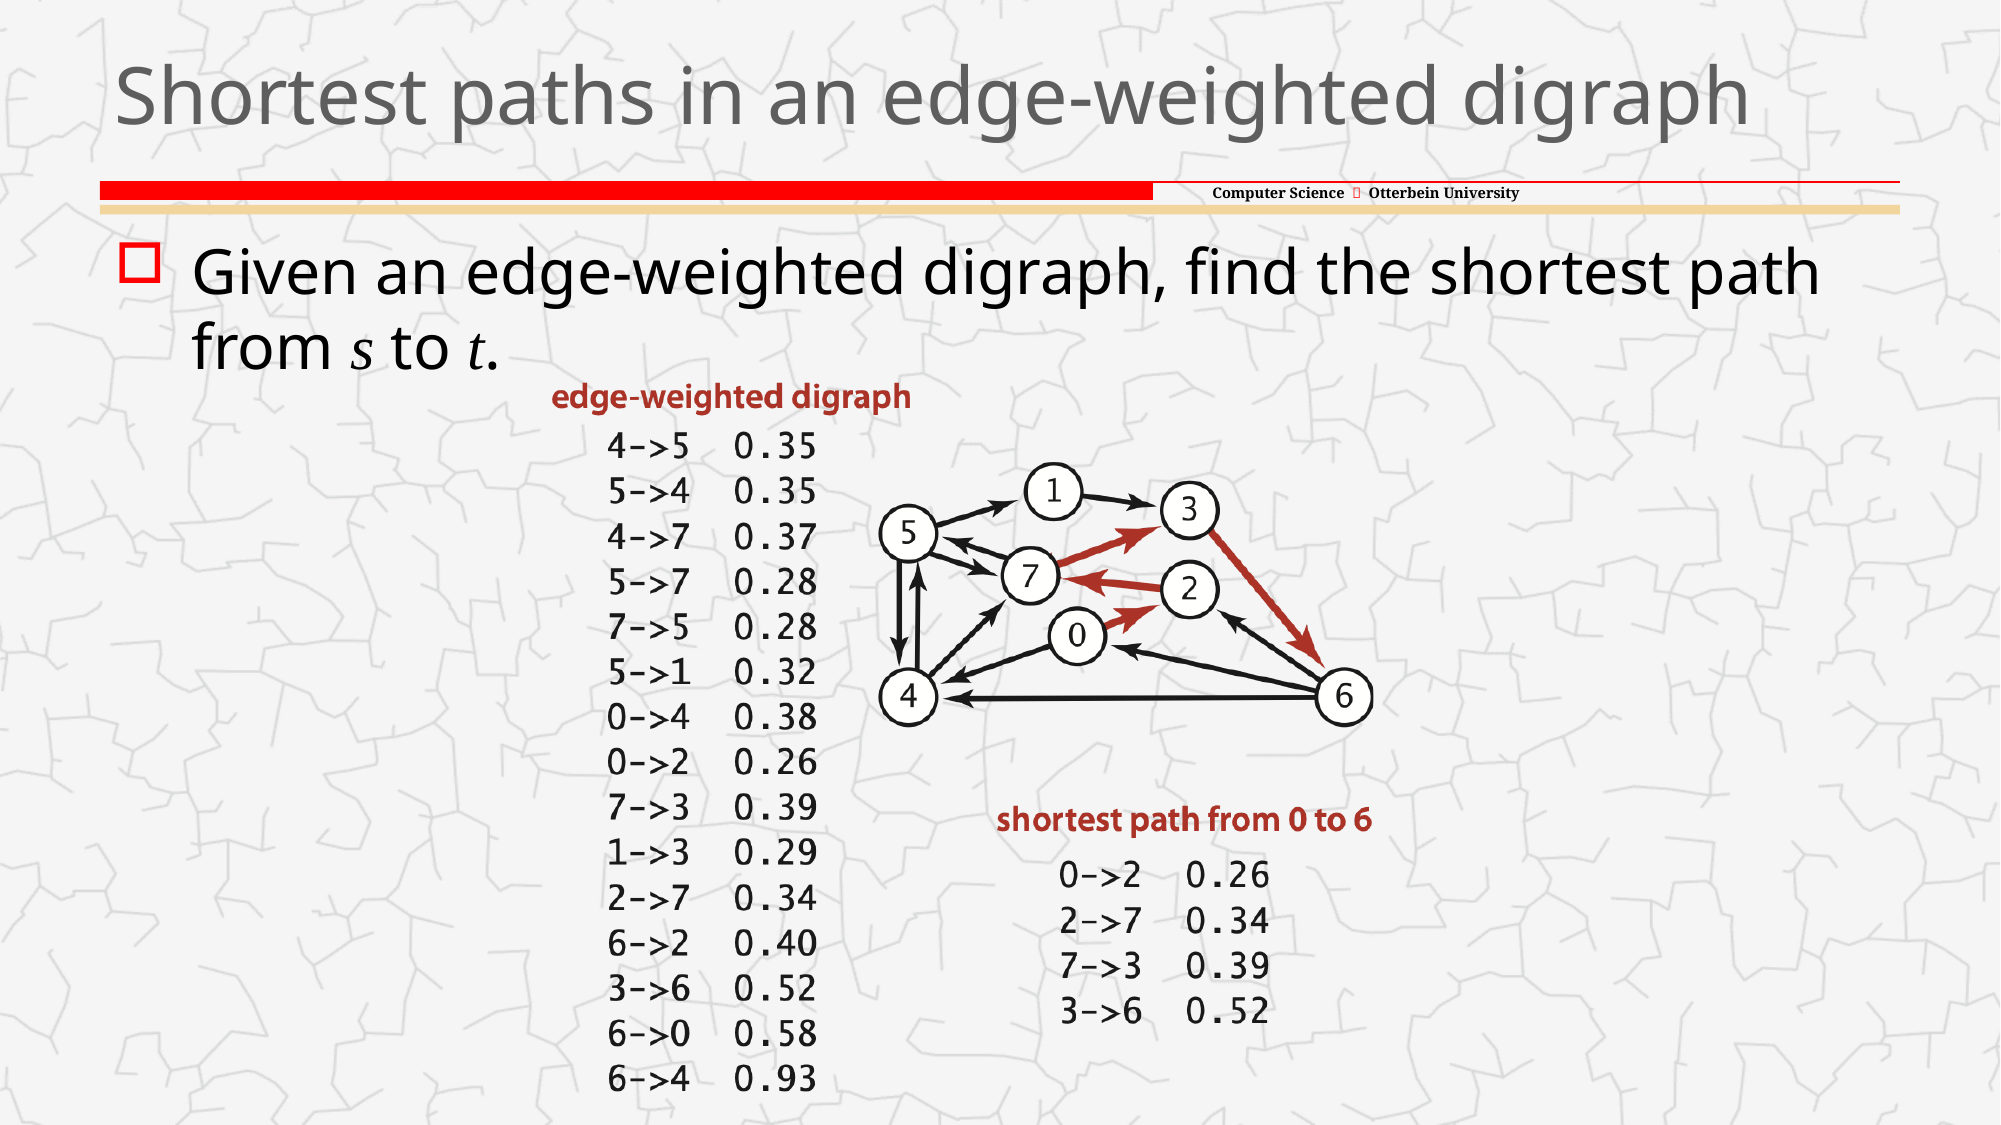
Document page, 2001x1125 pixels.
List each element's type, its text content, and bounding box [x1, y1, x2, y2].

list Given an edge-weighted digraph, find the shortest path from s to t. [99, 224, 1900, 1088]
title Shortest paths in an edge-weighted digraph [99, 37, 1900, 175]
picture [0, 0, 2001, 1125]
